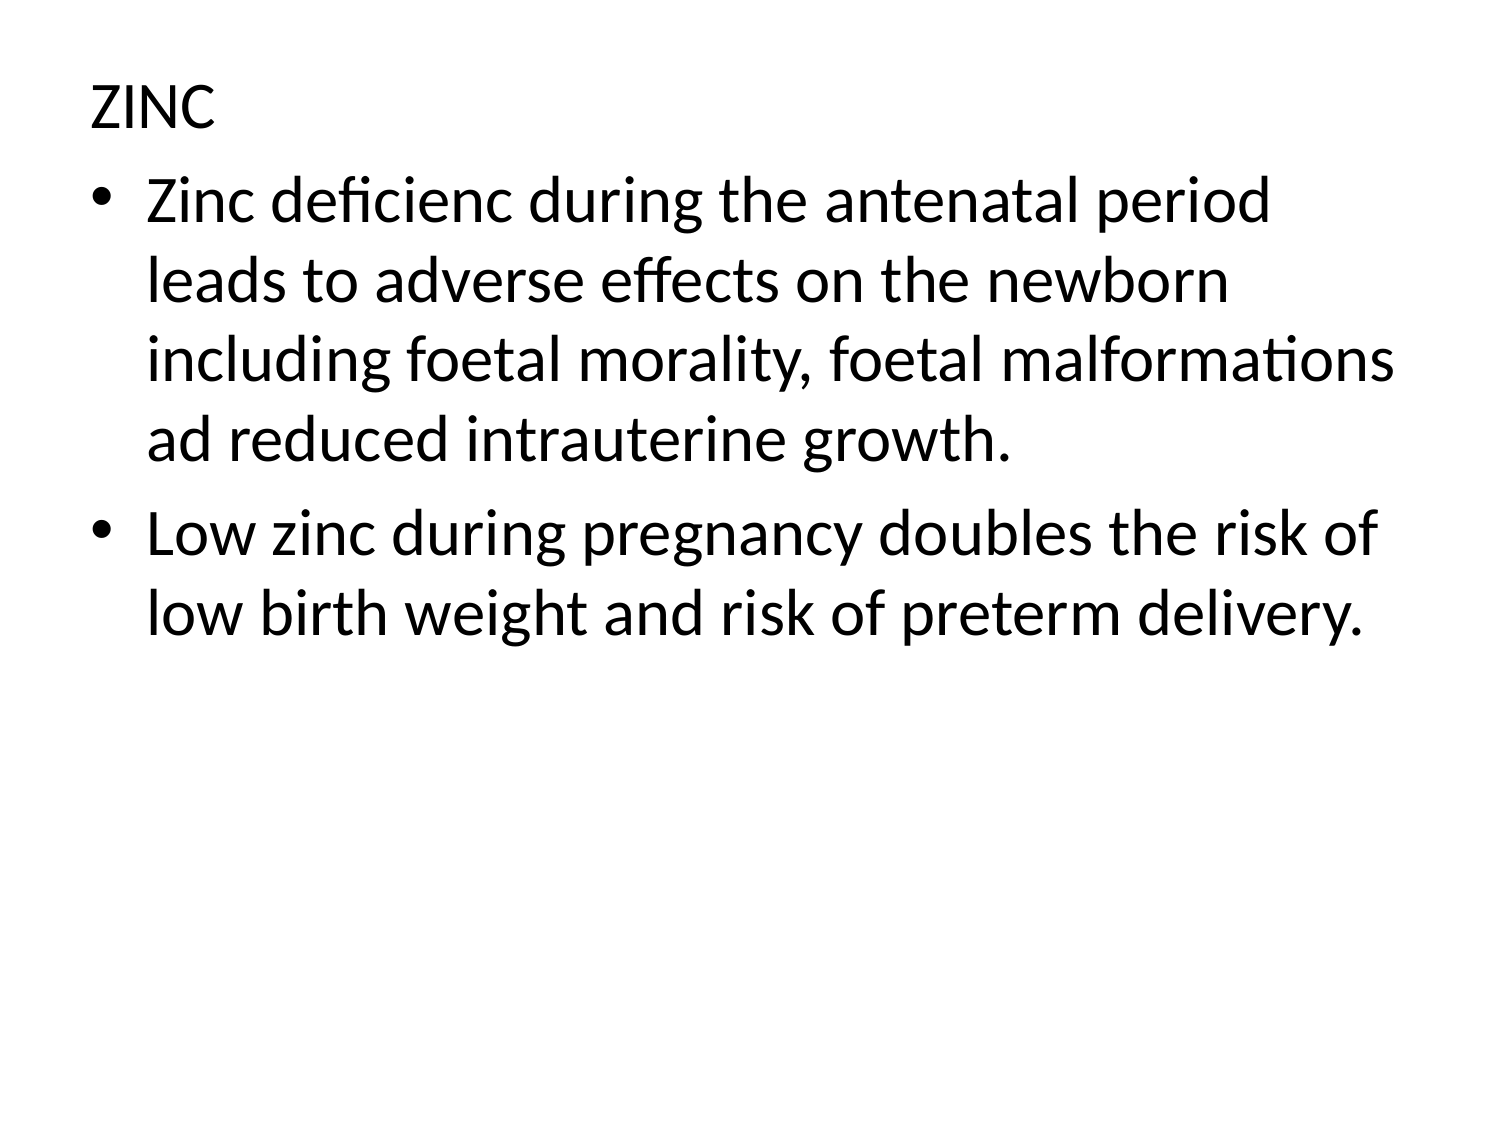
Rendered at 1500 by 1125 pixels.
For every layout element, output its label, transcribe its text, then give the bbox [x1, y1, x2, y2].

list ZINC Zinc deficienc during the antenatal period leads to adverse effects on the newborn including foetal morality, foetal malformations ad reduced intrauterine growth. Low zinc during pregnancy doubles the risk of low birth weight and risk of preterm delivery. [75, 54, 1425, 1005]
